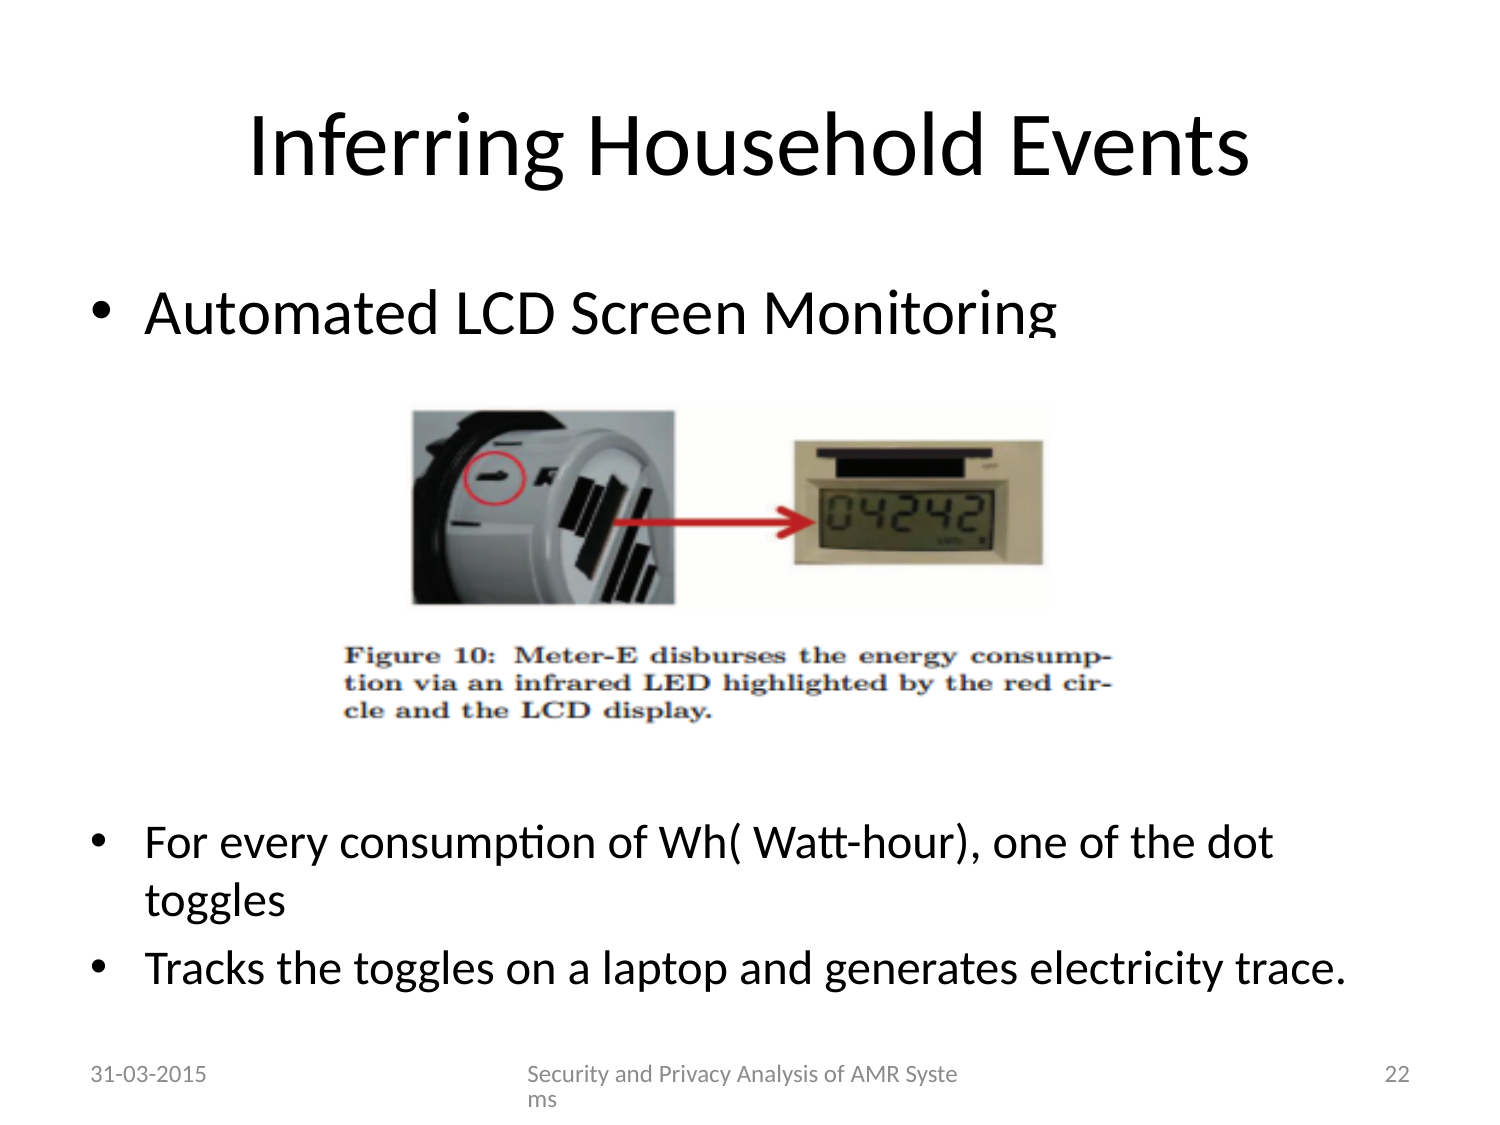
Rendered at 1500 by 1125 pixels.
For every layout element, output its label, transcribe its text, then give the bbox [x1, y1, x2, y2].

picture [288, 337, 1140, 740]
list Automated LCD Screen Monitoring For every consumption of Wh( Watt-hour), one of the dot toggles Tracks the toggles on a laptop and generates electricity trace. [75, 262, 1425, 1005]
title Inferring Household Events [75, 45, 1425, 233]
slide_number 22 [1074, 1042, 1425, 1103]
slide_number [75, 1042, 425, 1103]
footer Security and Privacy Analysis of AMR Systems [512, 1042, 988, 1103]
